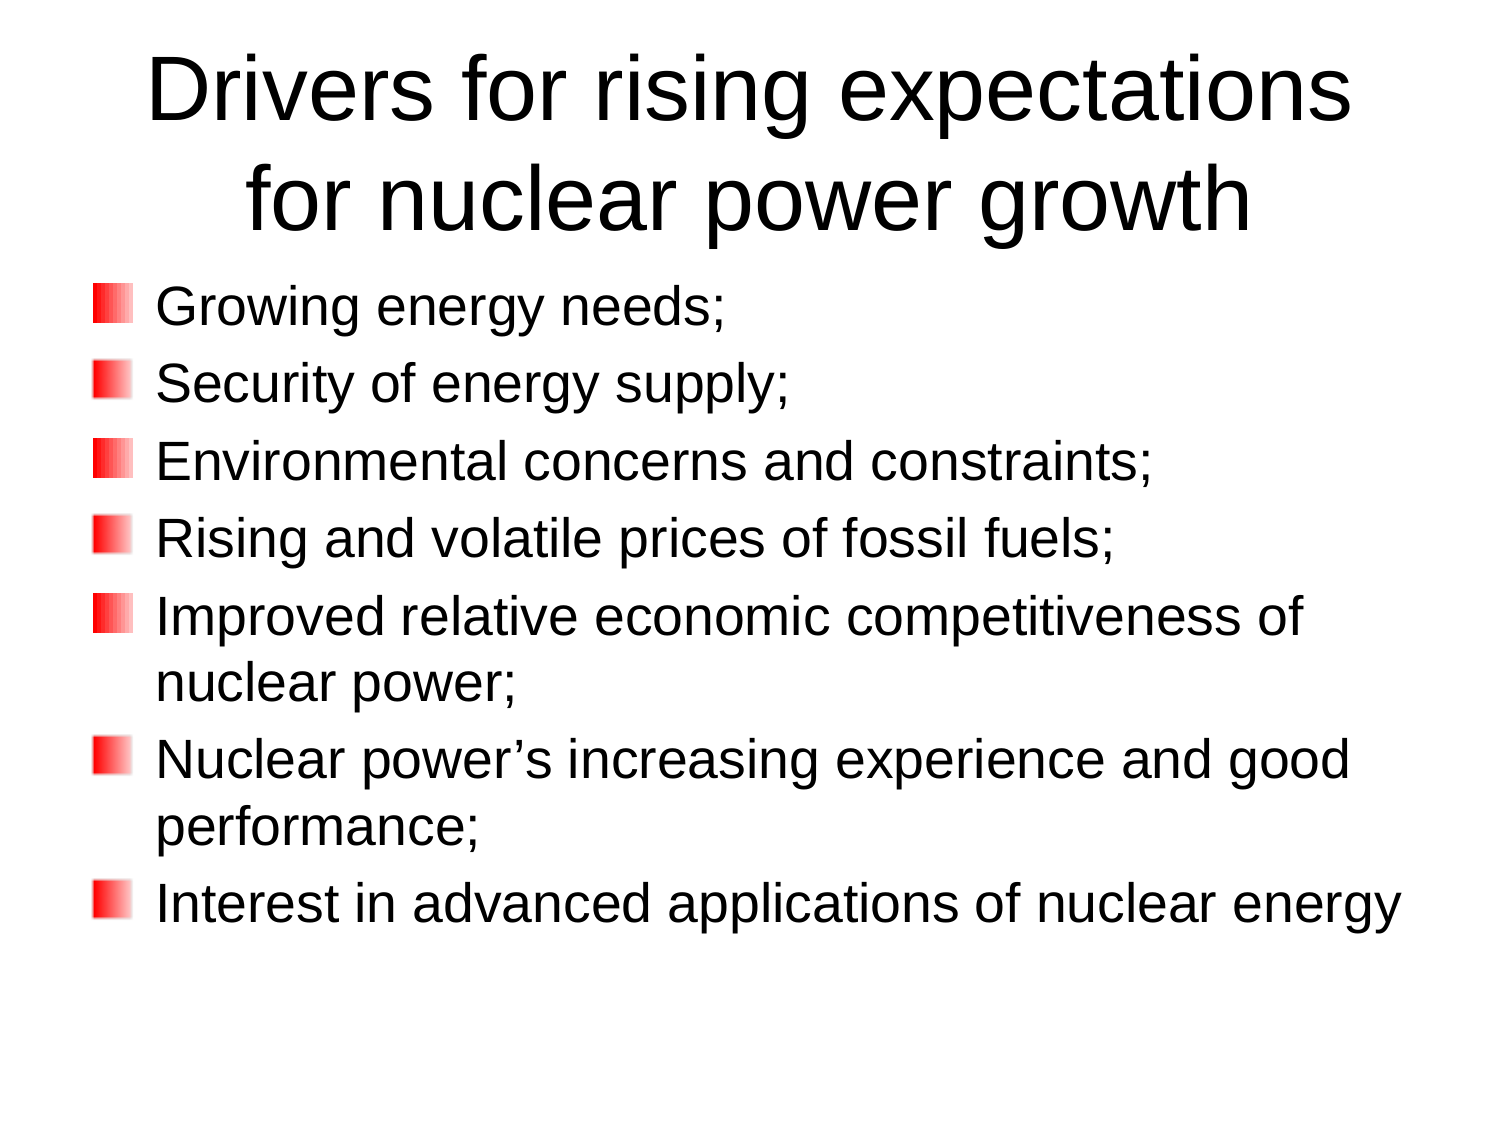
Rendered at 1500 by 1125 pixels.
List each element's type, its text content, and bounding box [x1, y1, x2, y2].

list Growing energy needs; Security of energy supply; Environmental concerns and constraints; Rising and volatile prices of fossil fuels; Improved relative economic competitiveness of nuclear power; Nuclear power’s increasing experience and good performance; Interest in advanced applications of nuclear energy [74, 262, 1426, 1006]
picture [90, 434, 137, 482]
picture [90, 512, 137, 559]
picture [90, 589, 137, 637]
picture [90, 877, 137, 924]
picture [90, 357, 137, 404]
title Drivers for rising expectations for nuclear power growth [74, 44, 1426, 233]
picture [90, 733, 137, 780]
picture [90, 279, 137, 327]
